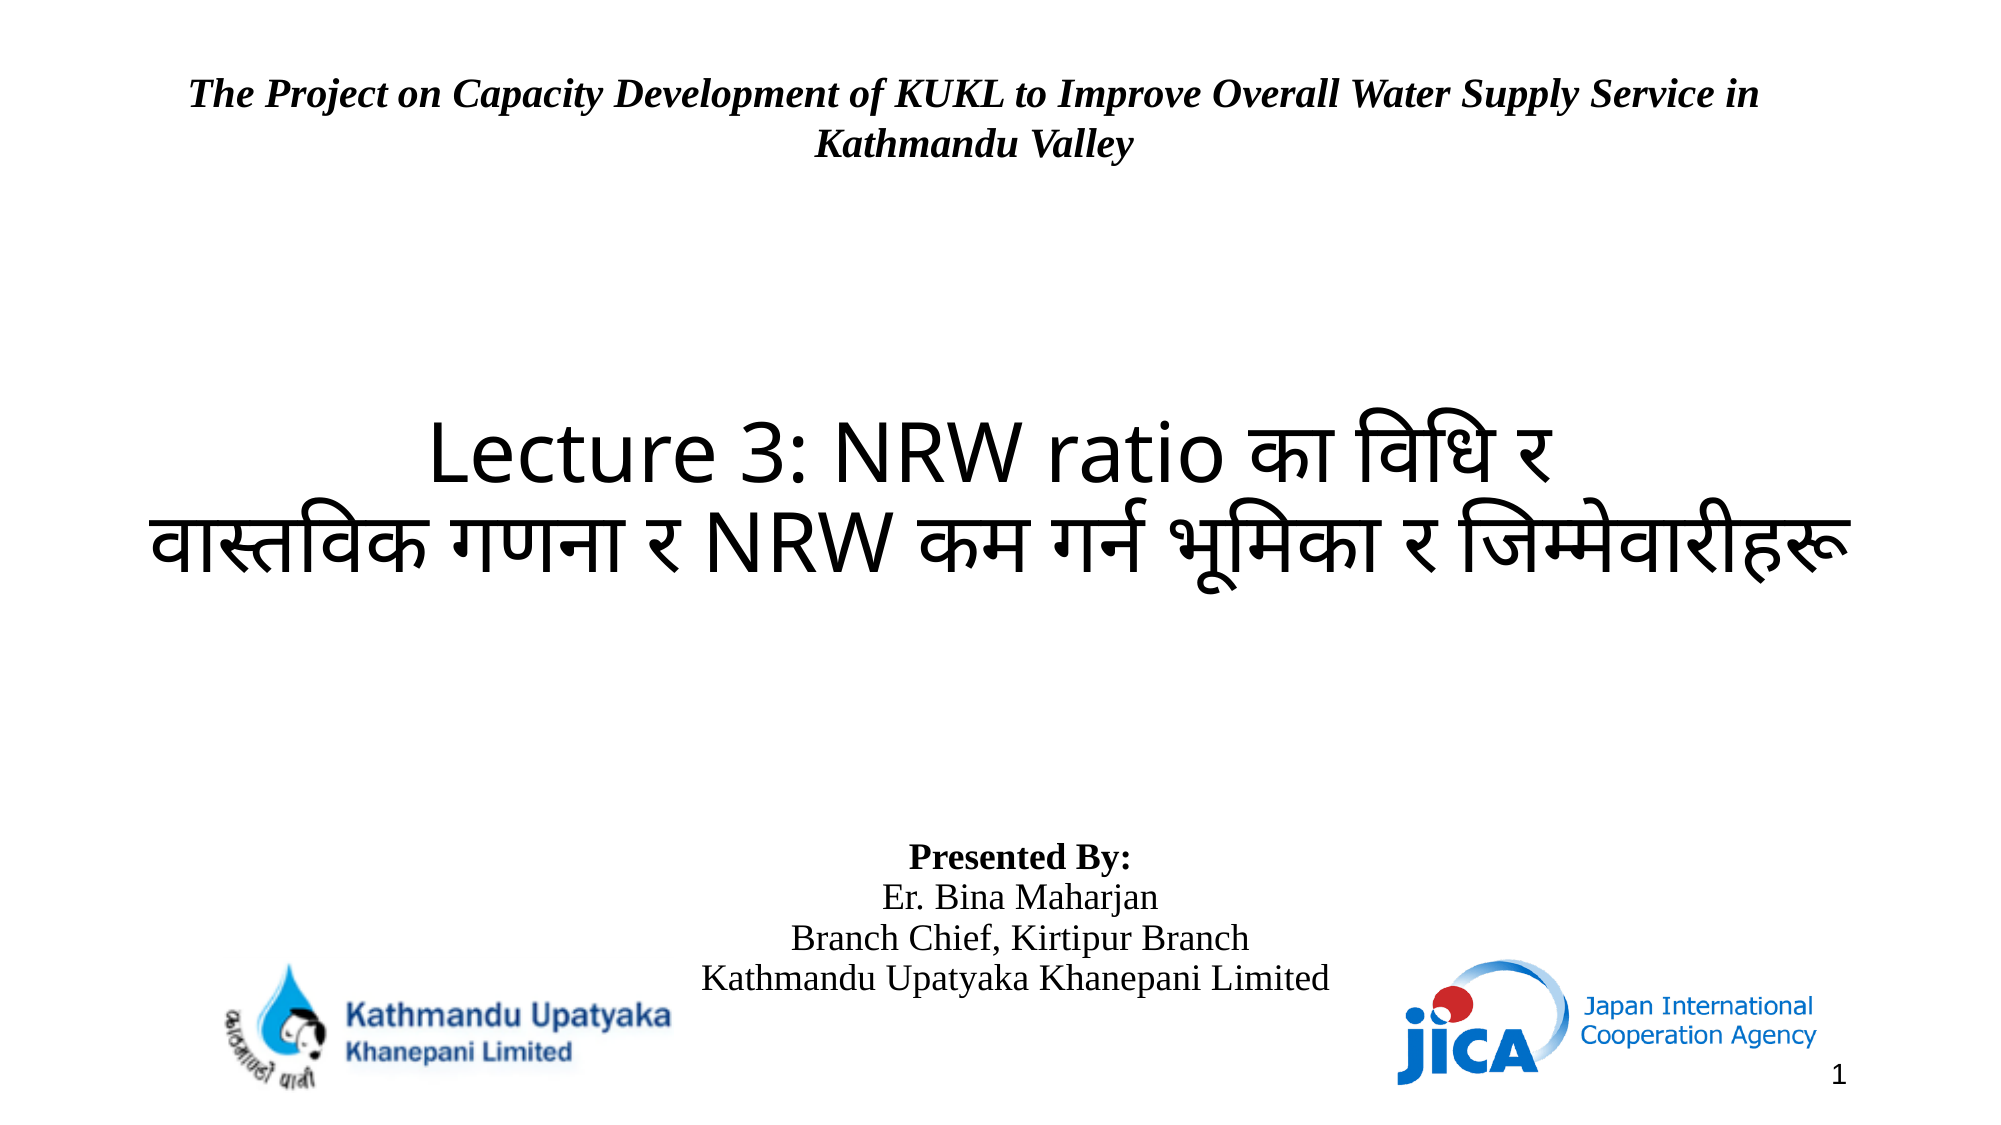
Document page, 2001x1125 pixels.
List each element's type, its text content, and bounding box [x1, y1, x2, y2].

picture [1389, 955, 1825, 1088]
subtitle Presented By: Er. Bina Maharjan Branch Chief, Kirtipur Branch Kathmandu Upatyaka Khanepani Limited [270, 821, 1771, 1043]
text_box The Project on Capacity Development of KUKL to Improve Overall Water Supply Service in Kathmandu Valley [143, 58, 1805, 174]
picture [223, 955, 675, 1093]
slide_number 1 [1412, 1042, 1863, 1103]
title Lecture 3: NRW ratio का विधि र वास्तविक गणना र NRW कम गर्न भूमिका र जिम्मेवारीहरू [67, 237, 1933, 598]
